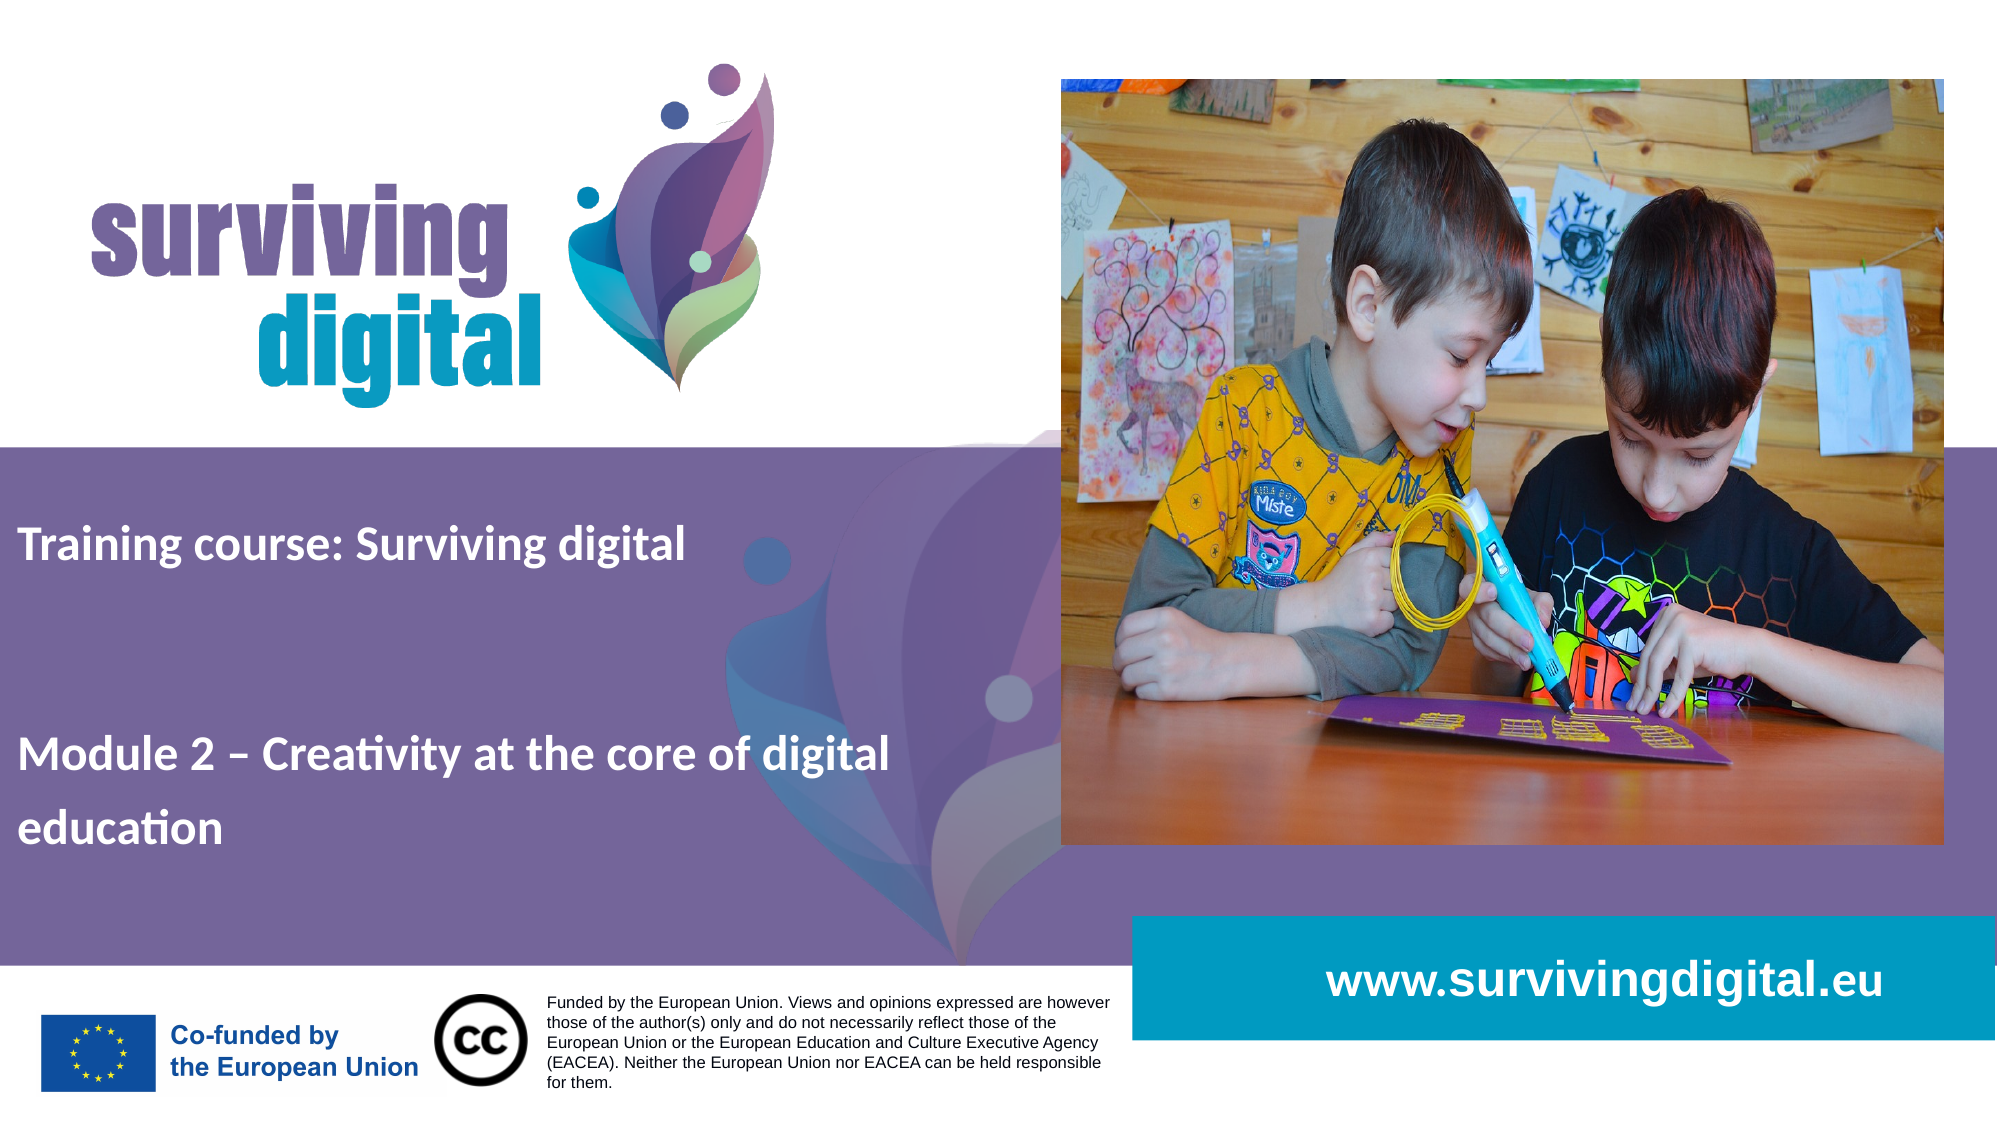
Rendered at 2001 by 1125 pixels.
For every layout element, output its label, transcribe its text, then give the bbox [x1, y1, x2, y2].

subtitle Module 2 – Creativity at the core of digital education [9, 699, 931, 921]
picture [1061, 79, 1944, 845]
list Training course: Surviving digital [9, 502, 833, 545]
picture [68, 40, 797, 431]
list www.survivingdigital.eu [1286, 920, 1892, 1041]
text_box Funded by the European Union. Views and opinions expressed are however those of the author(s) only and do not necessarily reflect those of the European Union or the European Education and Culture Executive Agency (EACEA). Neither the European Union nor EACEA can be held responsible for them. [531, 984, 1139, 1100]
picture [36, 993, 528, 1097]
